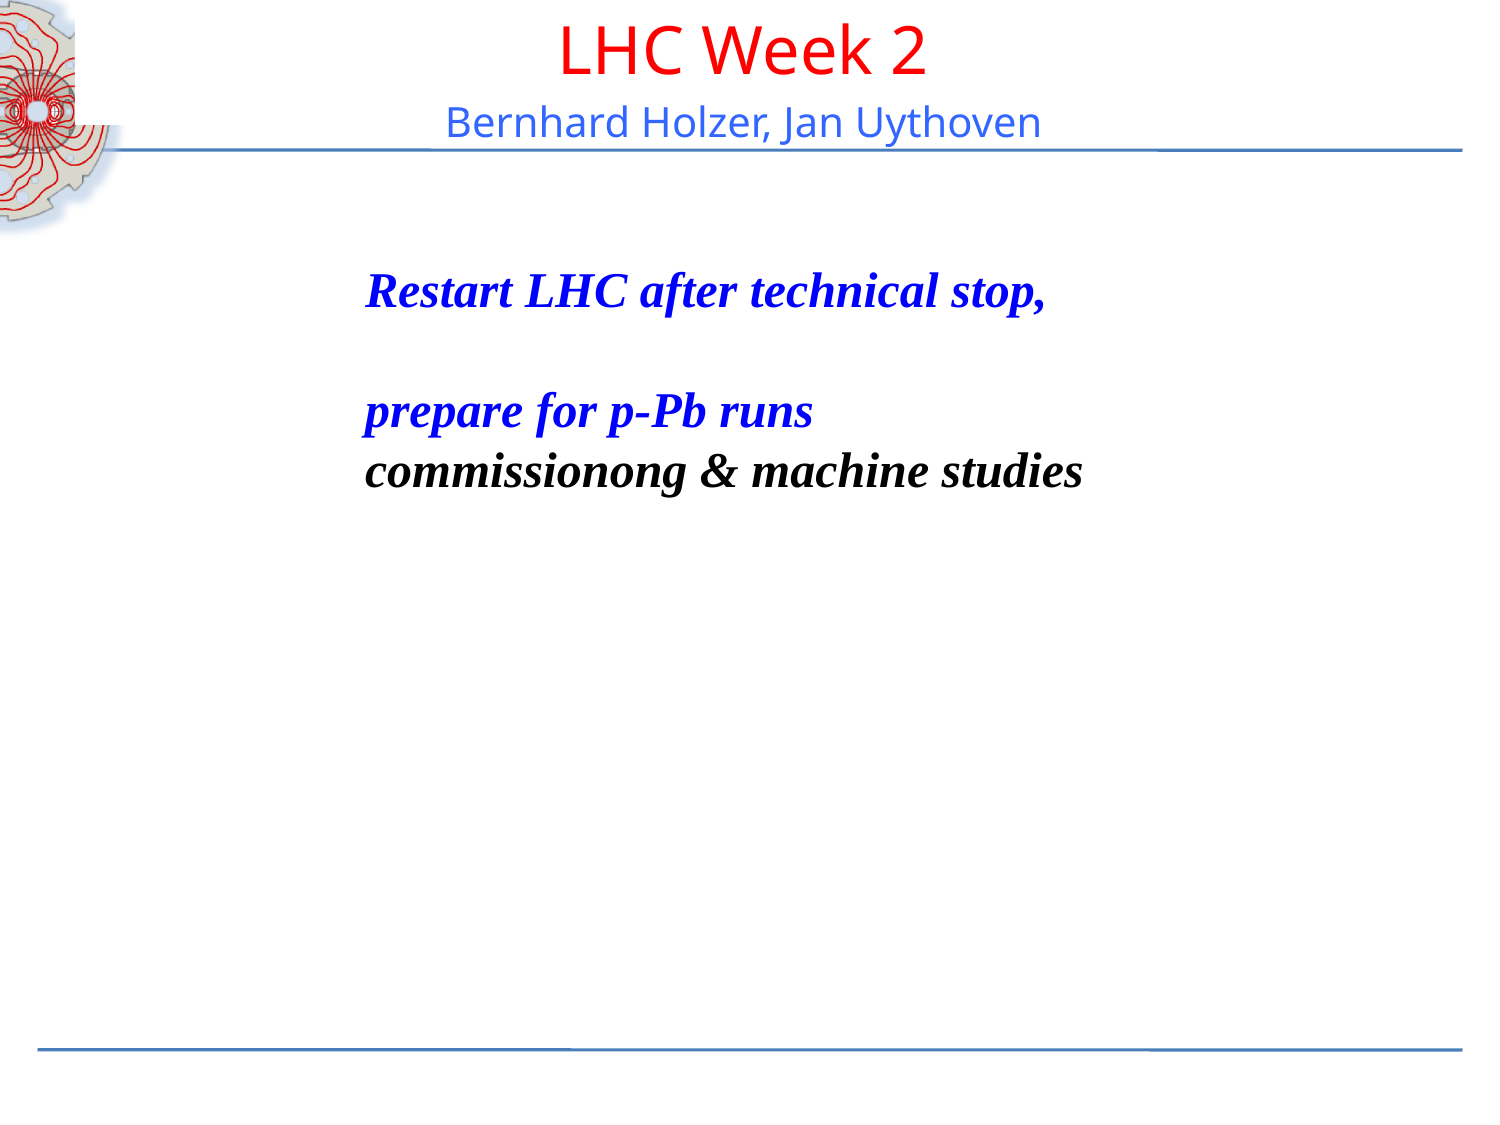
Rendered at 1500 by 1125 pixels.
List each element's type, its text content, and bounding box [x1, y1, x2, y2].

text_box LHC Week 2 Bernhard Holzer, Jan Uythoven [74, 0, 1413, 125]
text_box Restart LHC after technical stop, prepare for p-Pb runs commissionong & machine studies [350, 249, 1100, 505]
picture [0, 2, 109, 220]
